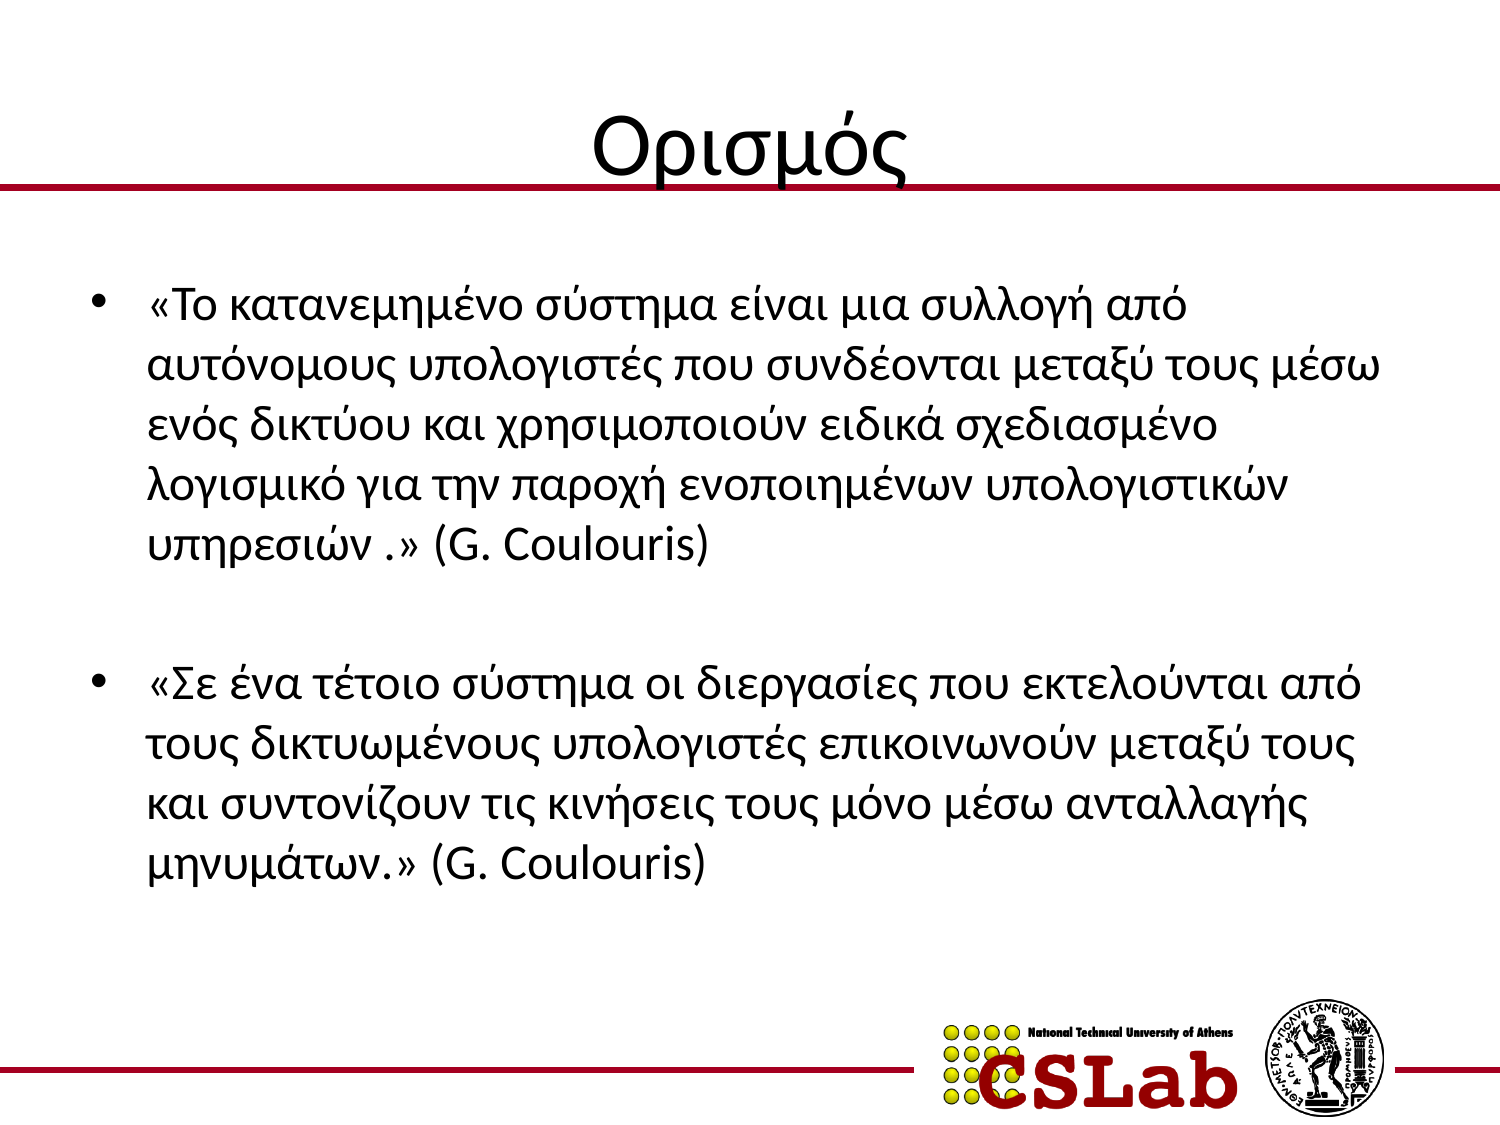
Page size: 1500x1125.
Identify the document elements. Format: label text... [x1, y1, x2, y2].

title Ορισμός [74, 44, 1426, 233]
list «Το κατανεμημένο σύστημα είναι μια συλλογή από αυτόνομους υπολογιστές που συνδέονται μεταξύ τους μέσω ενός δικτύου και χρησιμοποιούν ειδικά σχεδιασμένο λογισμικό για την παροχή ενοποιημένων υπολογιστικών υπηρεσιών .» (G. Coulouris) «Σε ένα τέτοιο σύστημα οι διεργασίες που εκτελούνται από τους δικτυωμένους υπολογιστές επικοινωνούν μεταξύ τους και συντονίζουν τις κινήσεις τους μόνο μέσω ανταλλαγής μηνυμάτων.» (G. Coulouris) [74, 262, 1426, 1006]
picture [1265, 1006, 1384, 1117]
picture [937, 1022, 1243, 1118]
